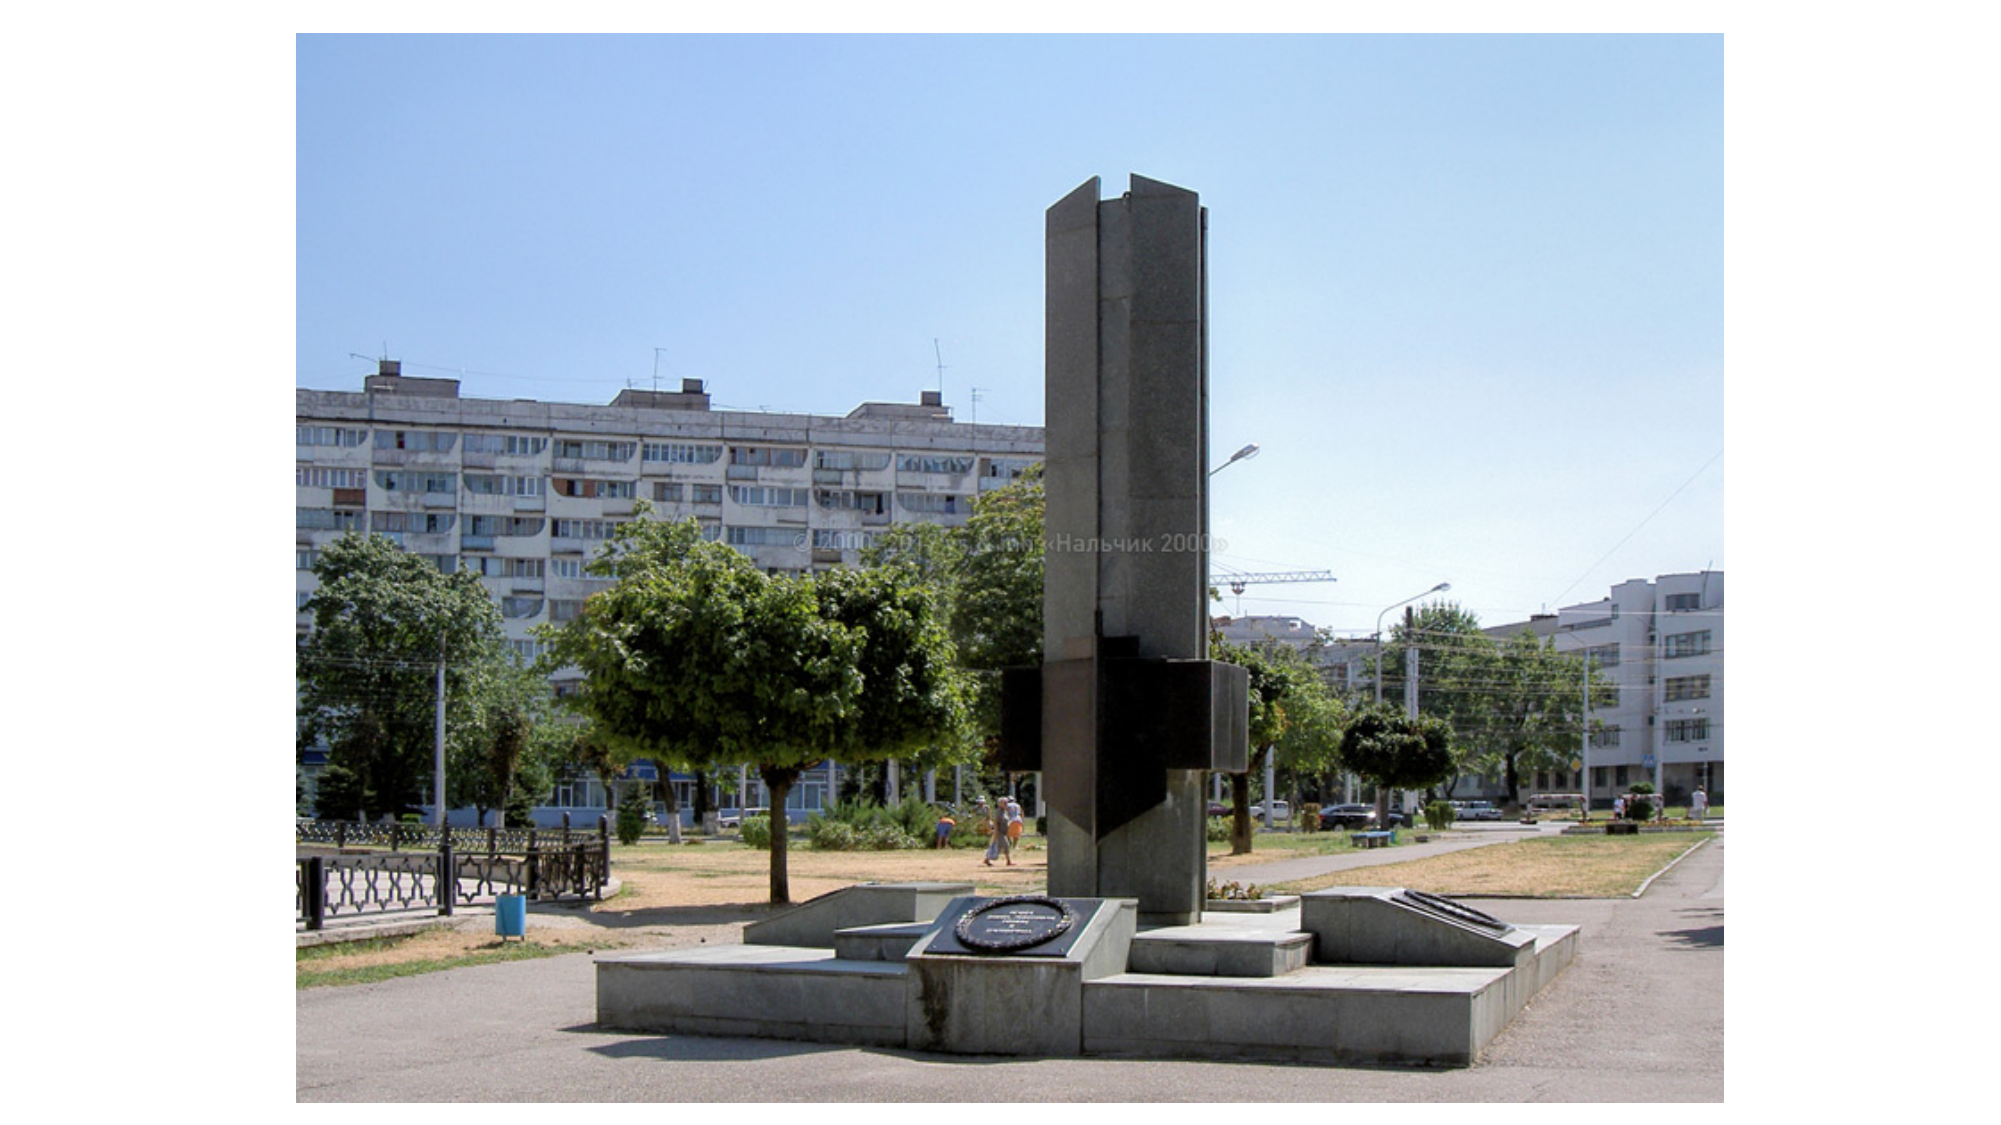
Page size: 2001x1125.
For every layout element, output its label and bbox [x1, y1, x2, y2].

picture [296, 32, 1724, 1103]
